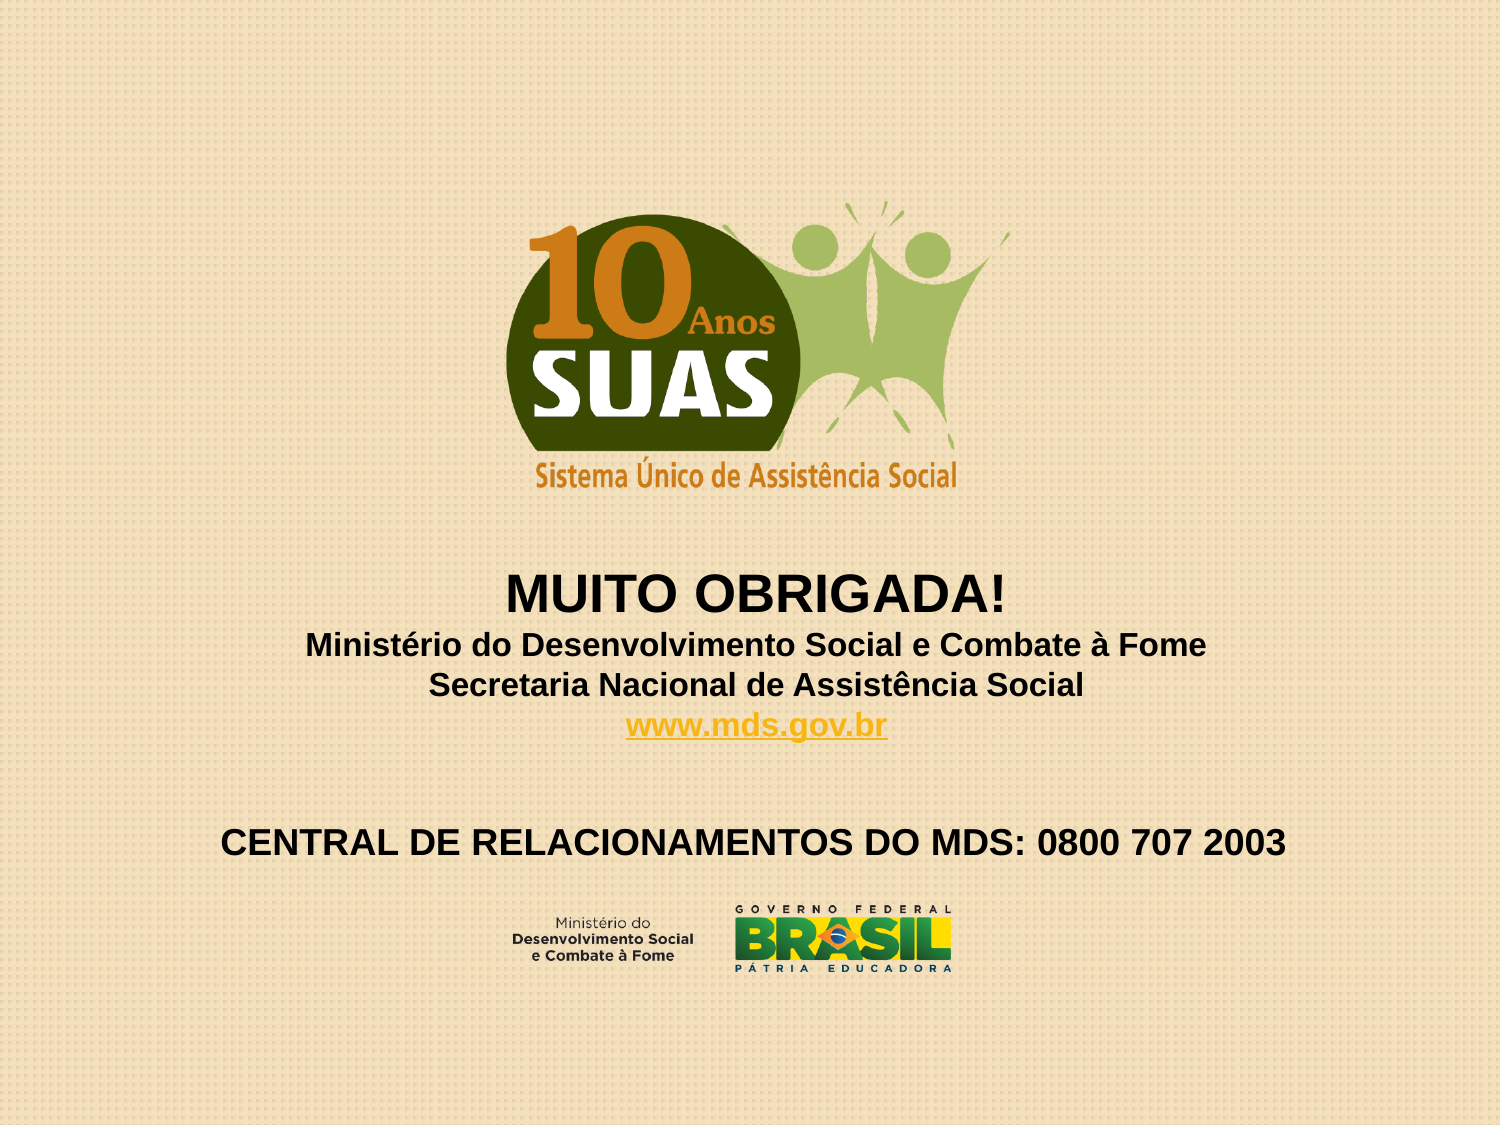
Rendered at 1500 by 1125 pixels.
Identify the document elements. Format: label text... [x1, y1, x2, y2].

picture [513, 904, 952, 973]
picture [481, 184, 1035, 504]
text_box MUITO OBRIGADA! Ministério do Desenvolvimento Social e Combate à Fome Secretaria Nacional de Assistência Social www.mds.gov.br [195, 550, 1318, 751]
text_box CENTRAL DE RELACIONAMENTOS DO MDS: 0800 707 2003 [205, 810, 1302, 871]
